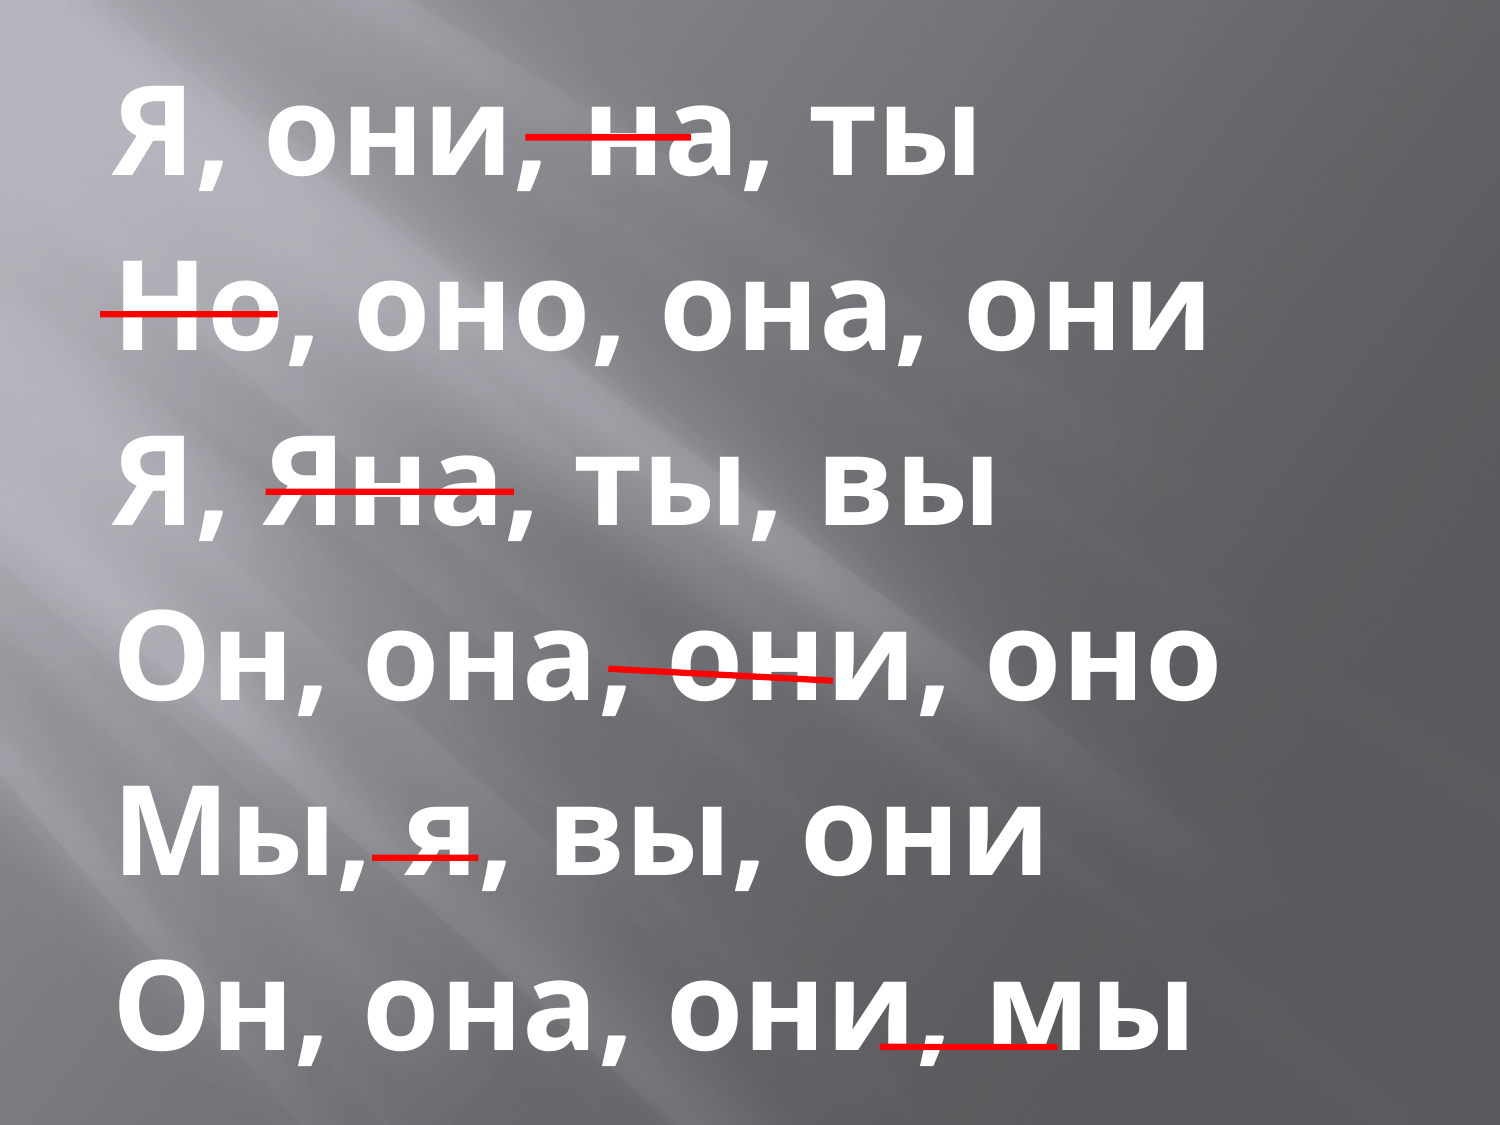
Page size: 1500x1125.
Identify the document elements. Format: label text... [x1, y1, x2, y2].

list Я, они, на, ты Но, оно, она, они Я, Яна, ты, вы Он, она, они, оно Мы, я, вы, они Он, она, они, мы [74, 42, 1426, 1036]
